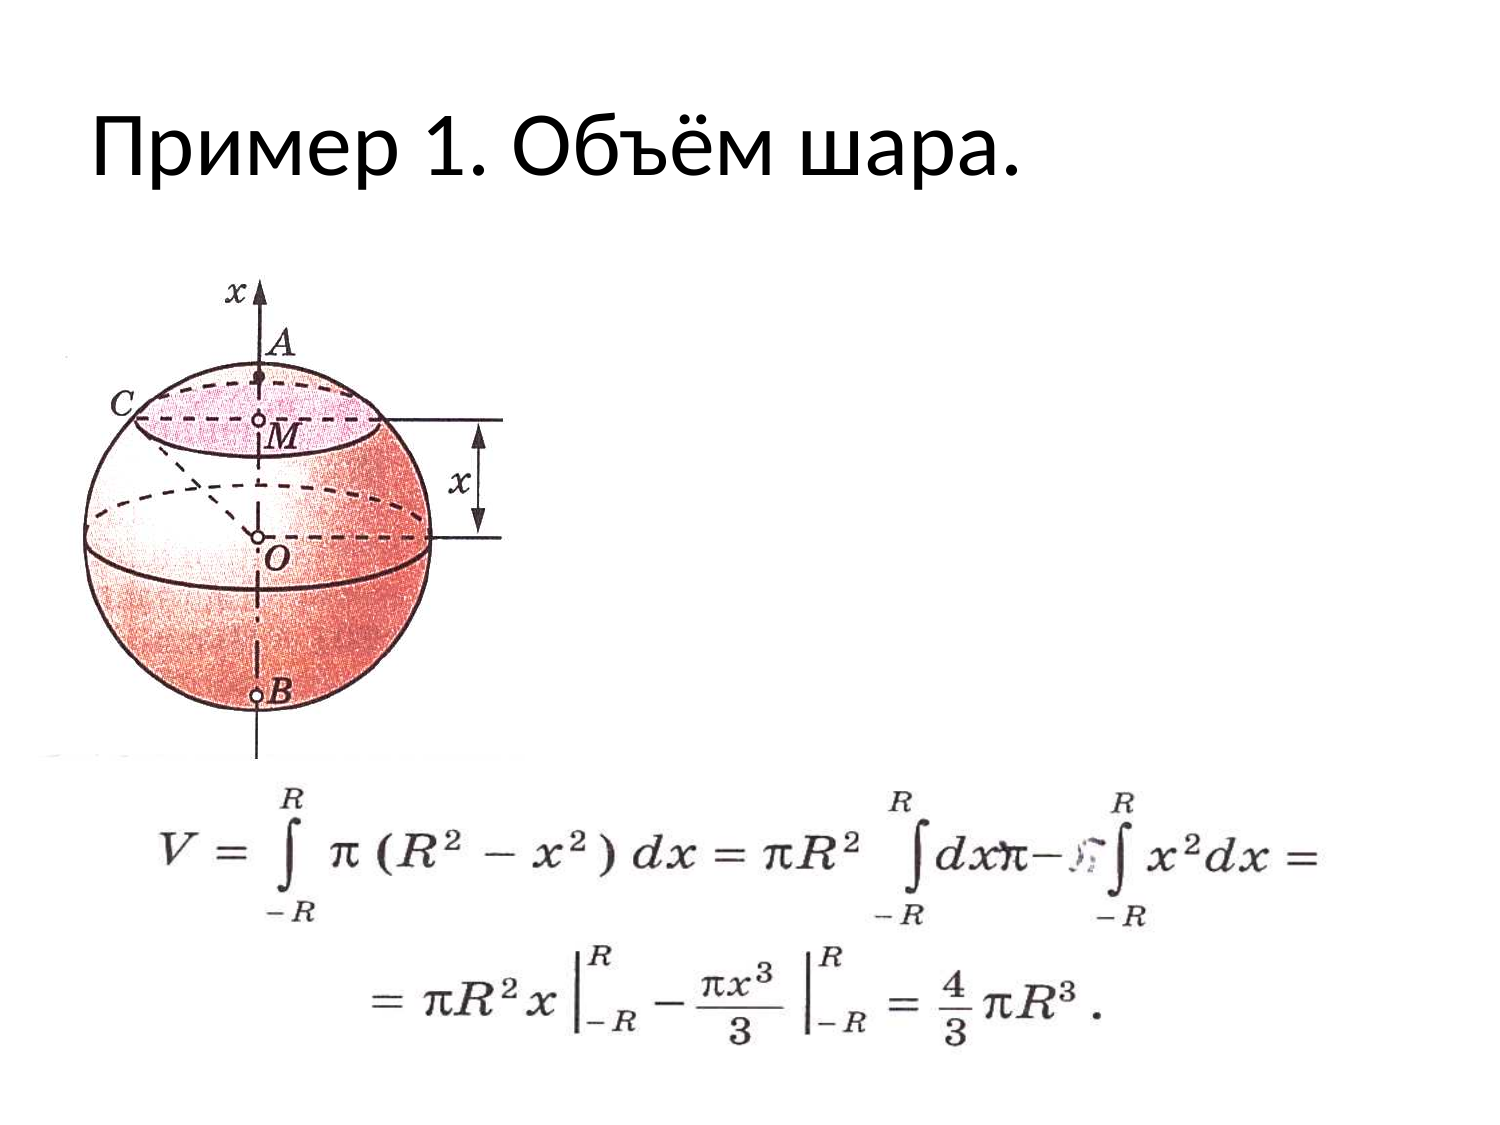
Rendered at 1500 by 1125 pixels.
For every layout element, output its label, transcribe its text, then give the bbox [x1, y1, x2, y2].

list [37, 243, 526, 761]
title Пример 1. Объём шара. [75, 45, 1425, 233]
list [29, 763, 1412, 1083]
